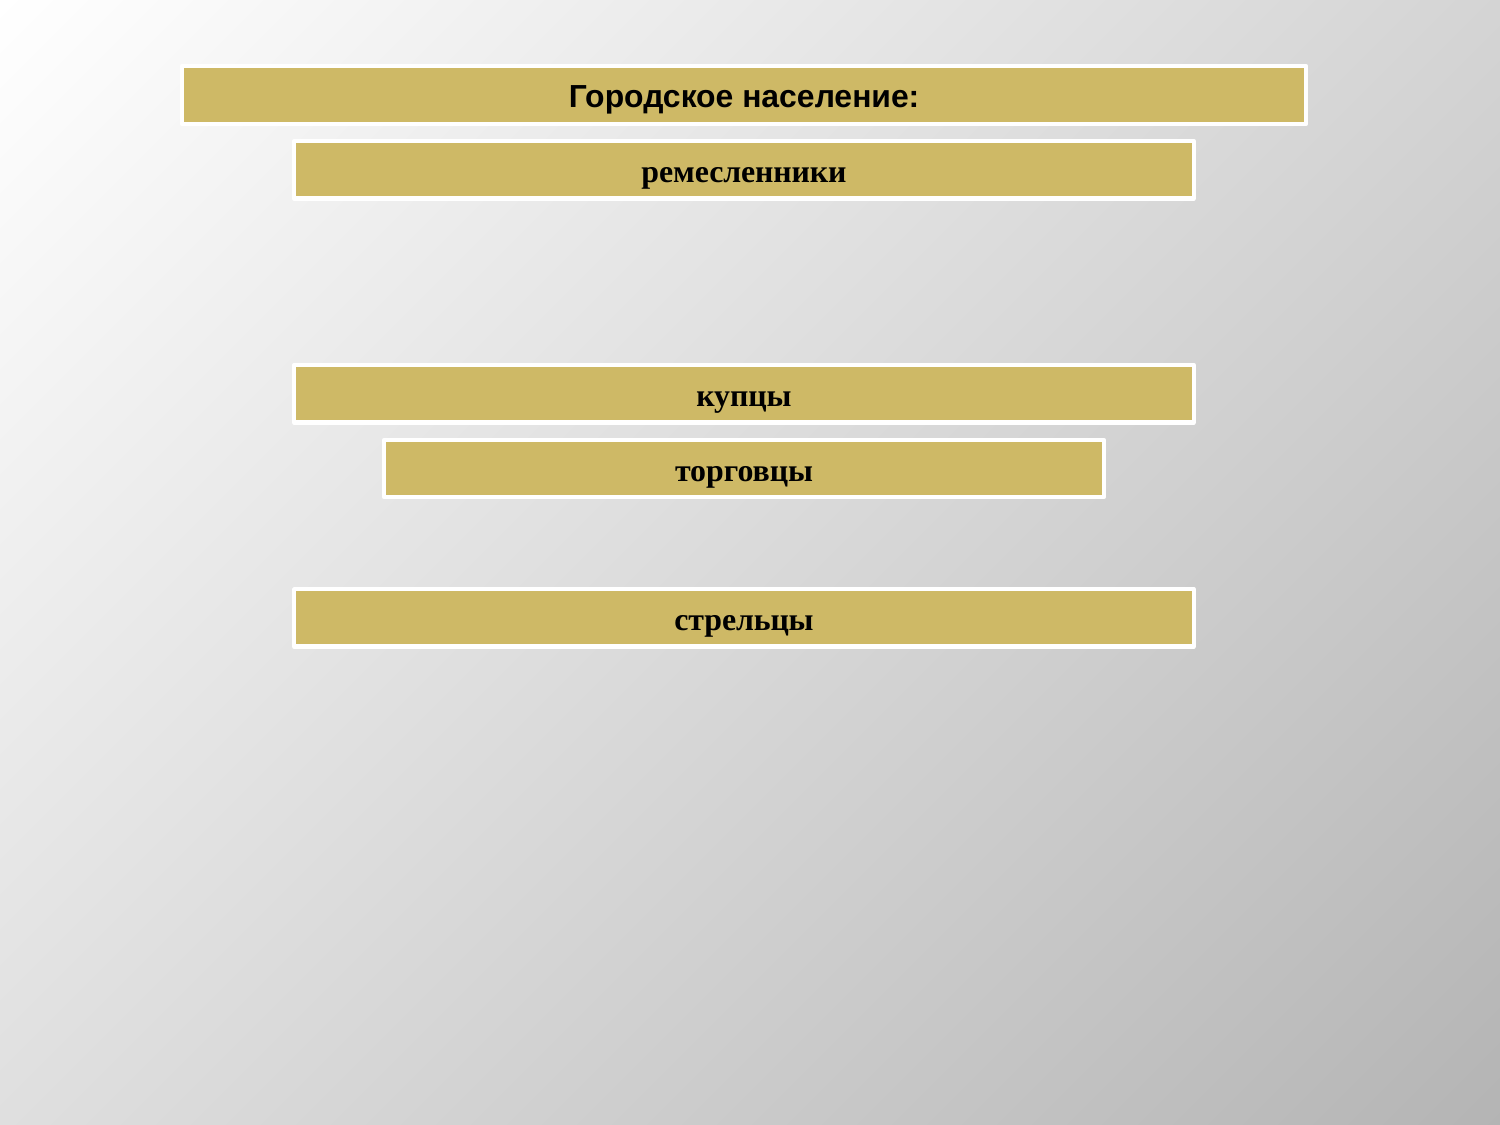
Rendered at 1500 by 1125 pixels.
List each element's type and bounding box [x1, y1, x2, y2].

text_box [40, 66, 1448, 871]
